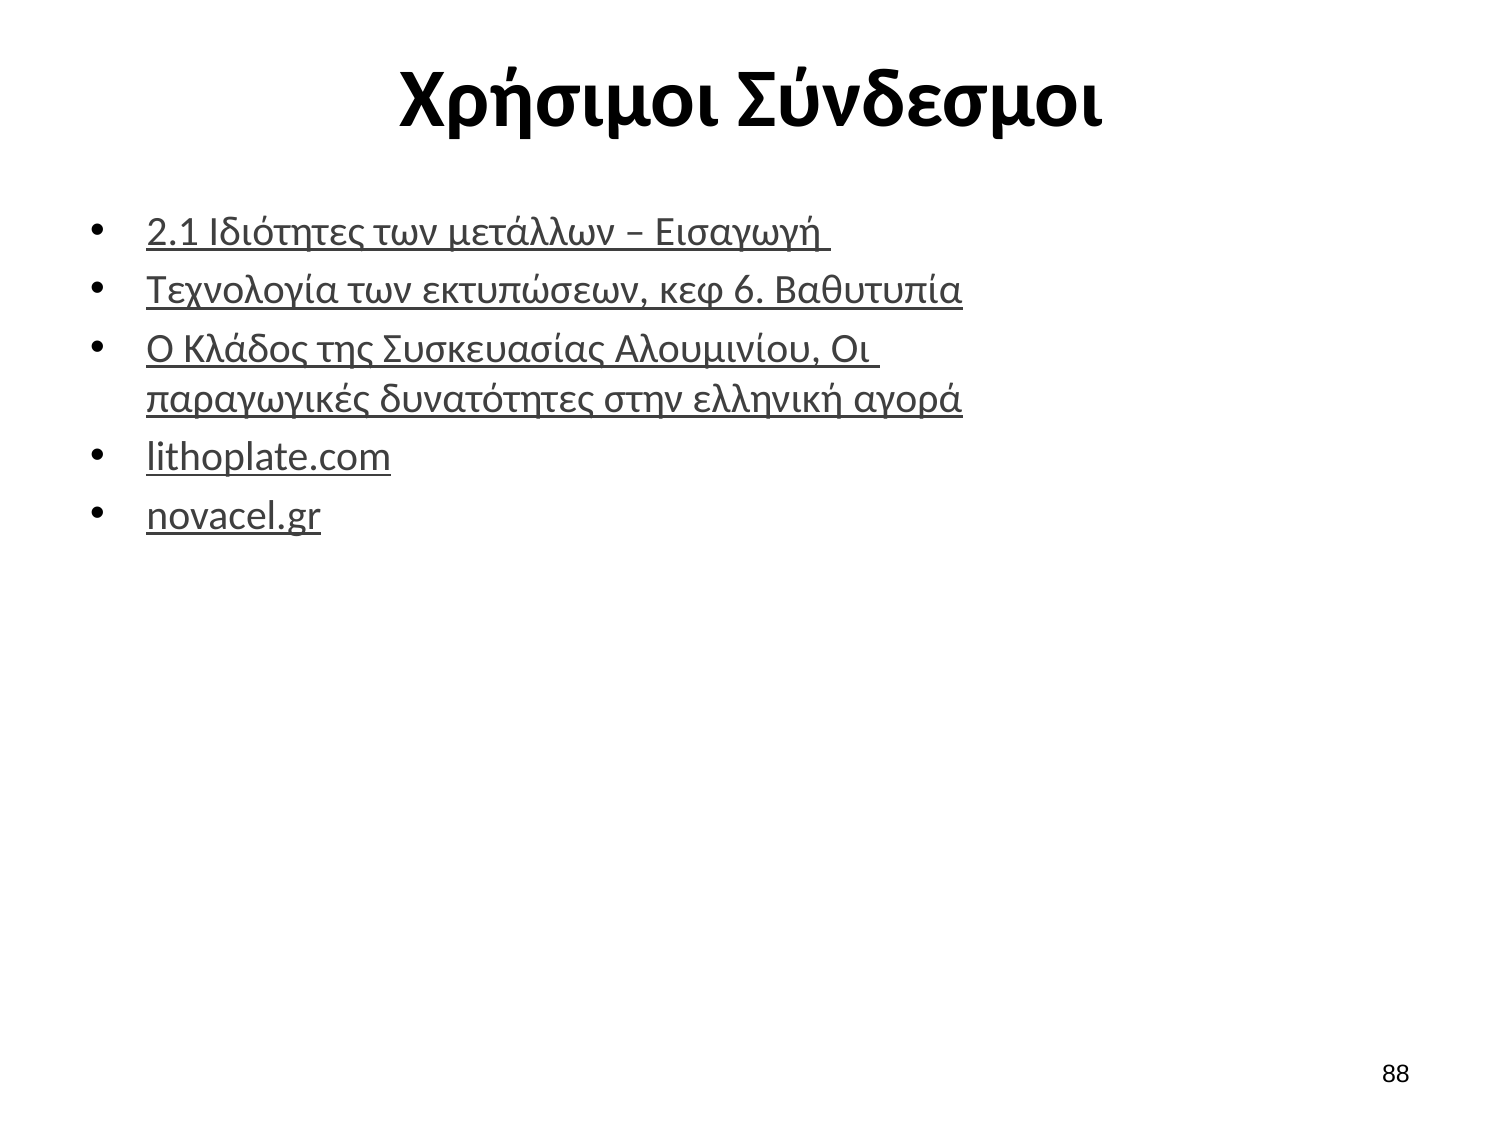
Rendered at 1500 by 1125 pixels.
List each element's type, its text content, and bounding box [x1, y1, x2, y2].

list 2.1 Ιδιότητες των μετάλλων – Εισαγωγή Τεχνολογία των εκτυπώσεων, κεφ 6. Βαθυτυπία Ο Κλάδος της Συσκευασίας Αλουμινίου, Οι παραγωγικές δυνατότητες στην ελληνική αγορά lithoplate.com novacel.gr [75, 196, 1425, 1024]
title Χρήσιμοι Σύνδεσμοι [76, 19, 1427, 169]
slide_number 87 [1074, 1042, 1425, 1103]
